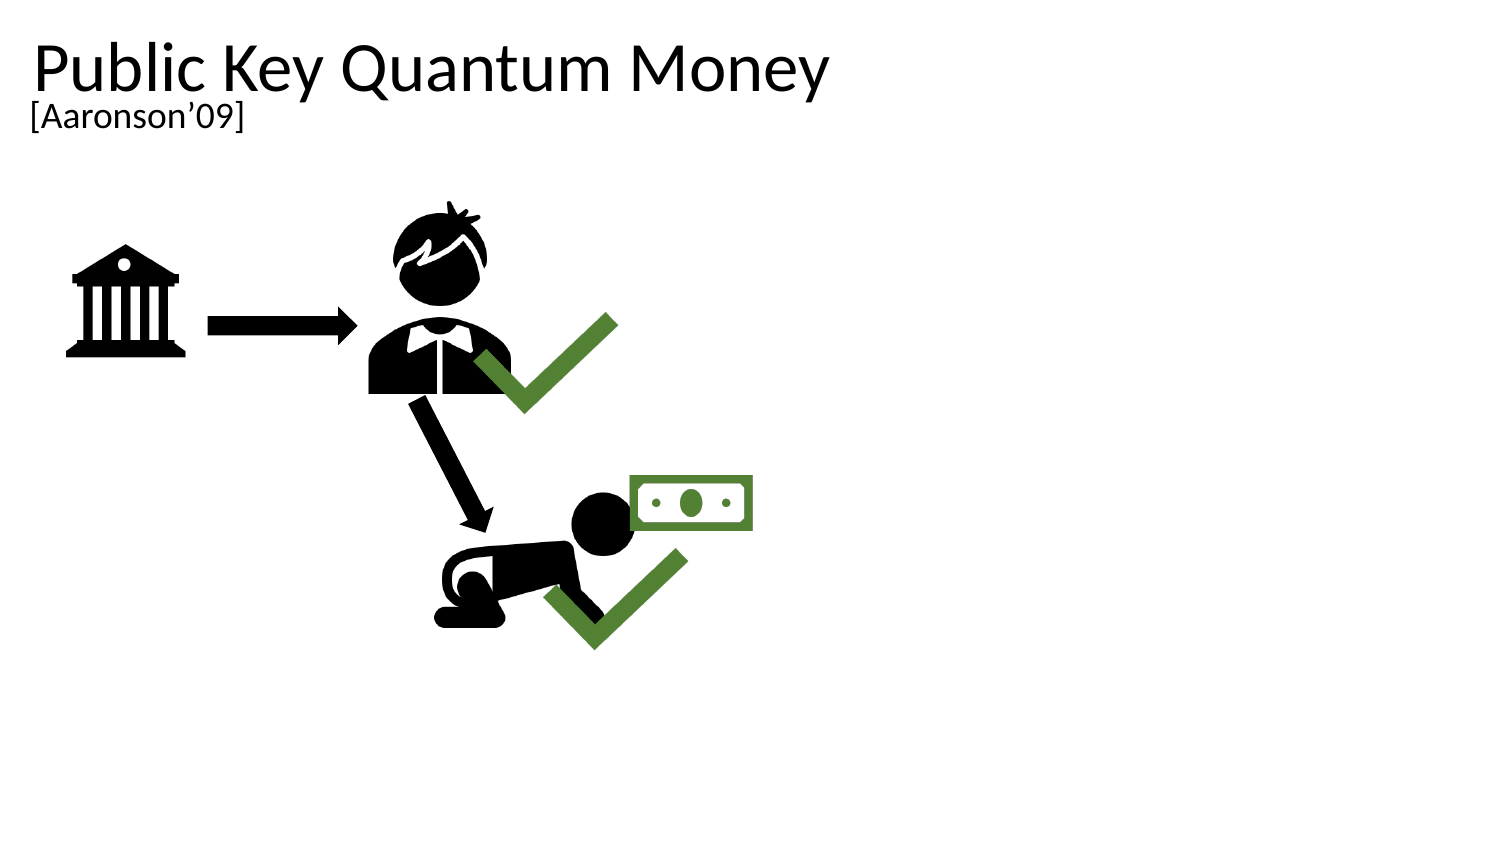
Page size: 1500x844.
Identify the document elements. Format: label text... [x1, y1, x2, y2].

text_box [206, 315, 308, 337]
picture [50, 225, 201, 376]
text_box Public Key Quantum Money [18, 12, 847, 113]
text_box [421, 432, 448, 436]
picture [308, 169, 758, 681]
text_box [Aaronson’09] [14, 83, 772, 144]
